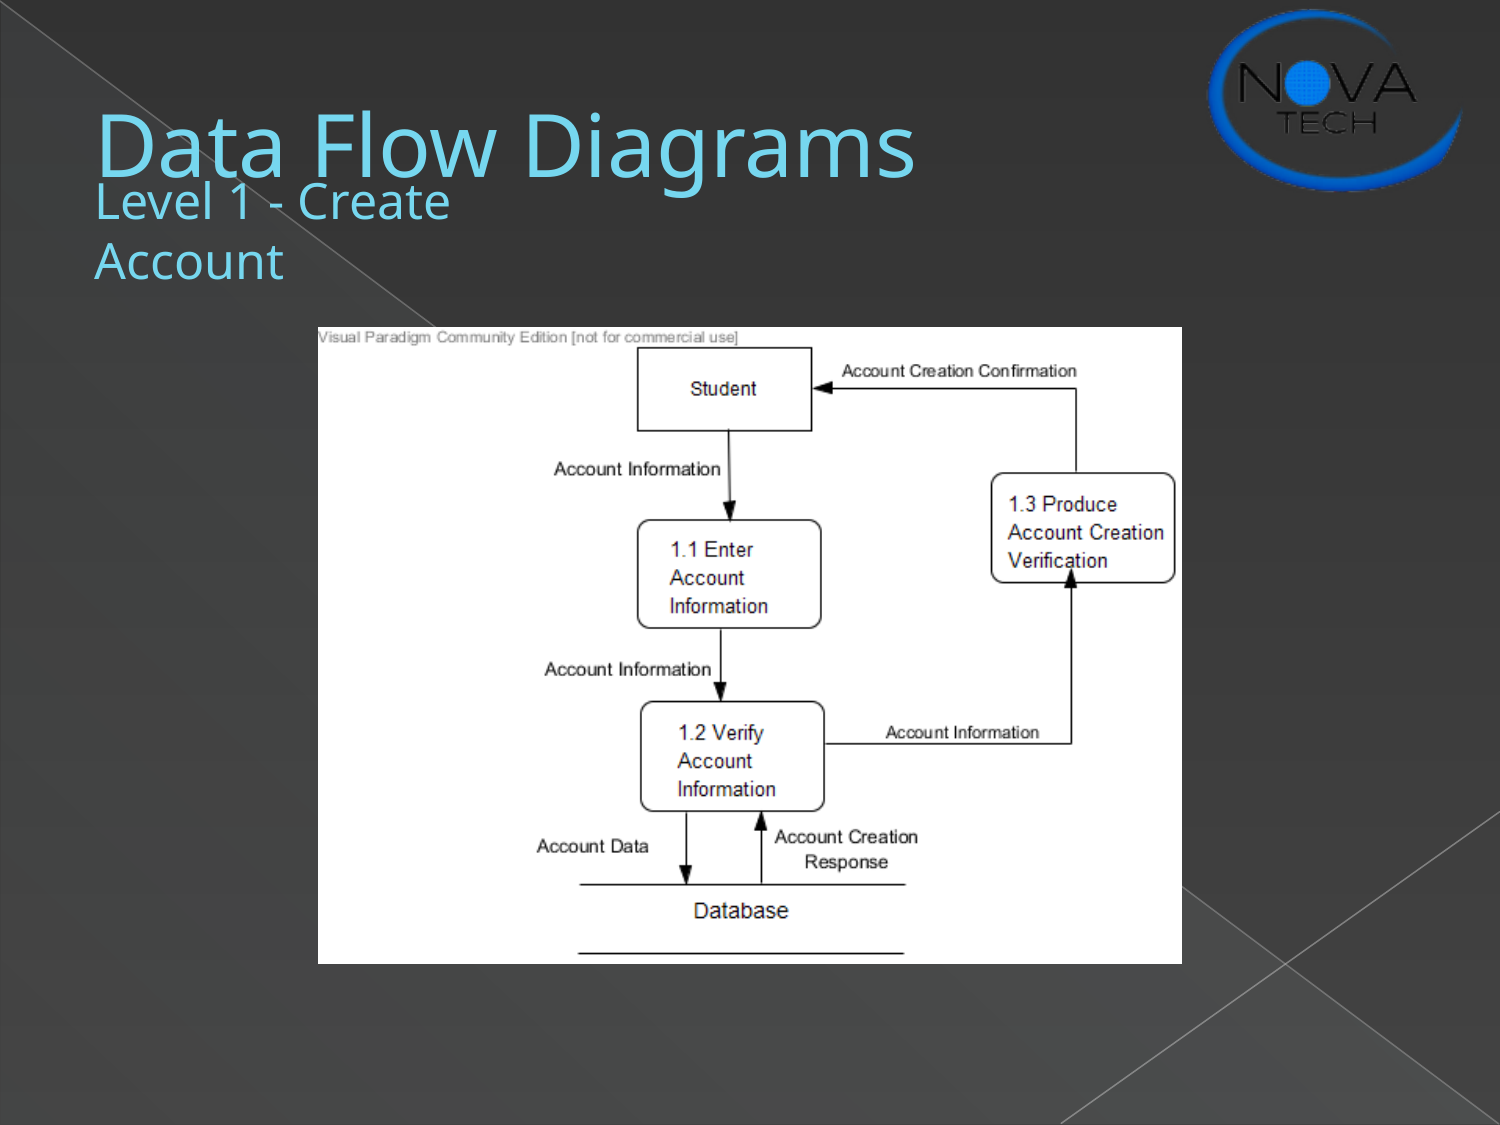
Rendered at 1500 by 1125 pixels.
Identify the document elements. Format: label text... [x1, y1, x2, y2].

picture [318, 327, 1182, 965]
title Data Flow Diagrams [0, 27, 1351, 257]
title Level 1 - Create Account [0, 191, 669, 267]
picture [1162, 0, 1500, 234]
